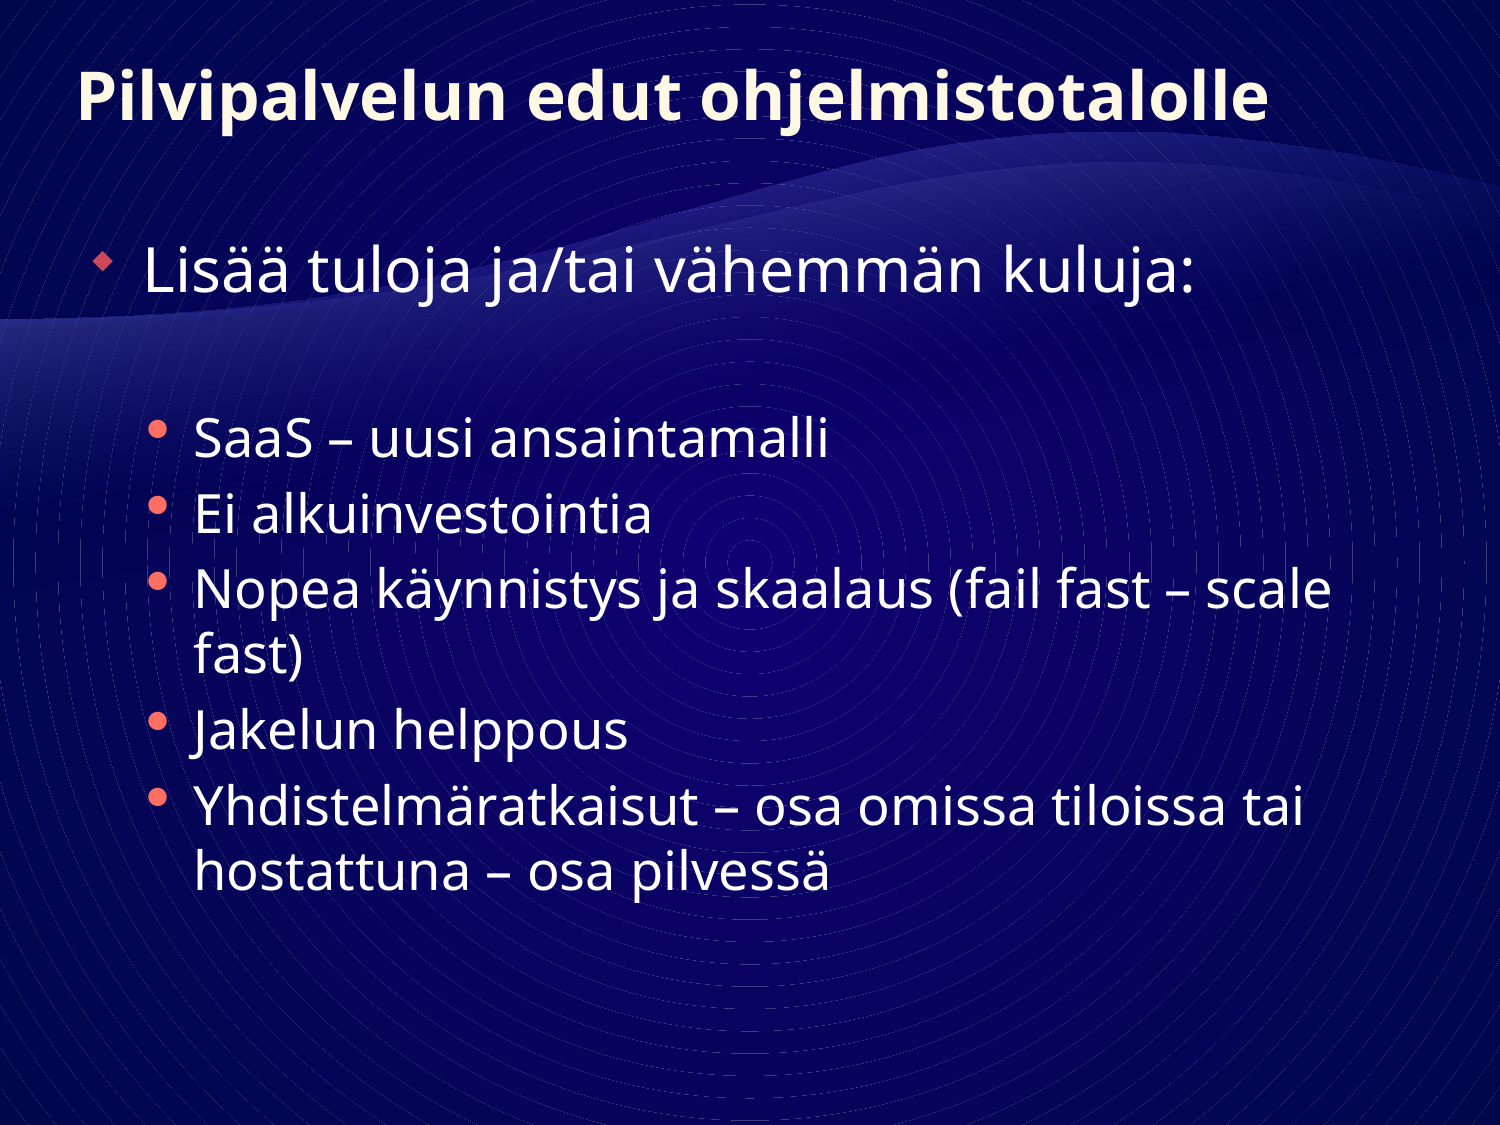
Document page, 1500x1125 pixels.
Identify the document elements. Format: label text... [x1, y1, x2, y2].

list Lisää tuloja ja/tai vähemmän kuluja: SaaS – uusi ansaintamalli Ei alkuinvestointia Nopea käynnistys ja skaalaus (fail fast – scale fast) Jakelun helppous Yhdistelmäratkaisut – osa omissa tiloissa tai hostattuna – osa pilvessä [75, 222, 1425, 1033]
title Pilvipalvelun edut ohjelmistotalolle [75, 0, 1425, 136]
